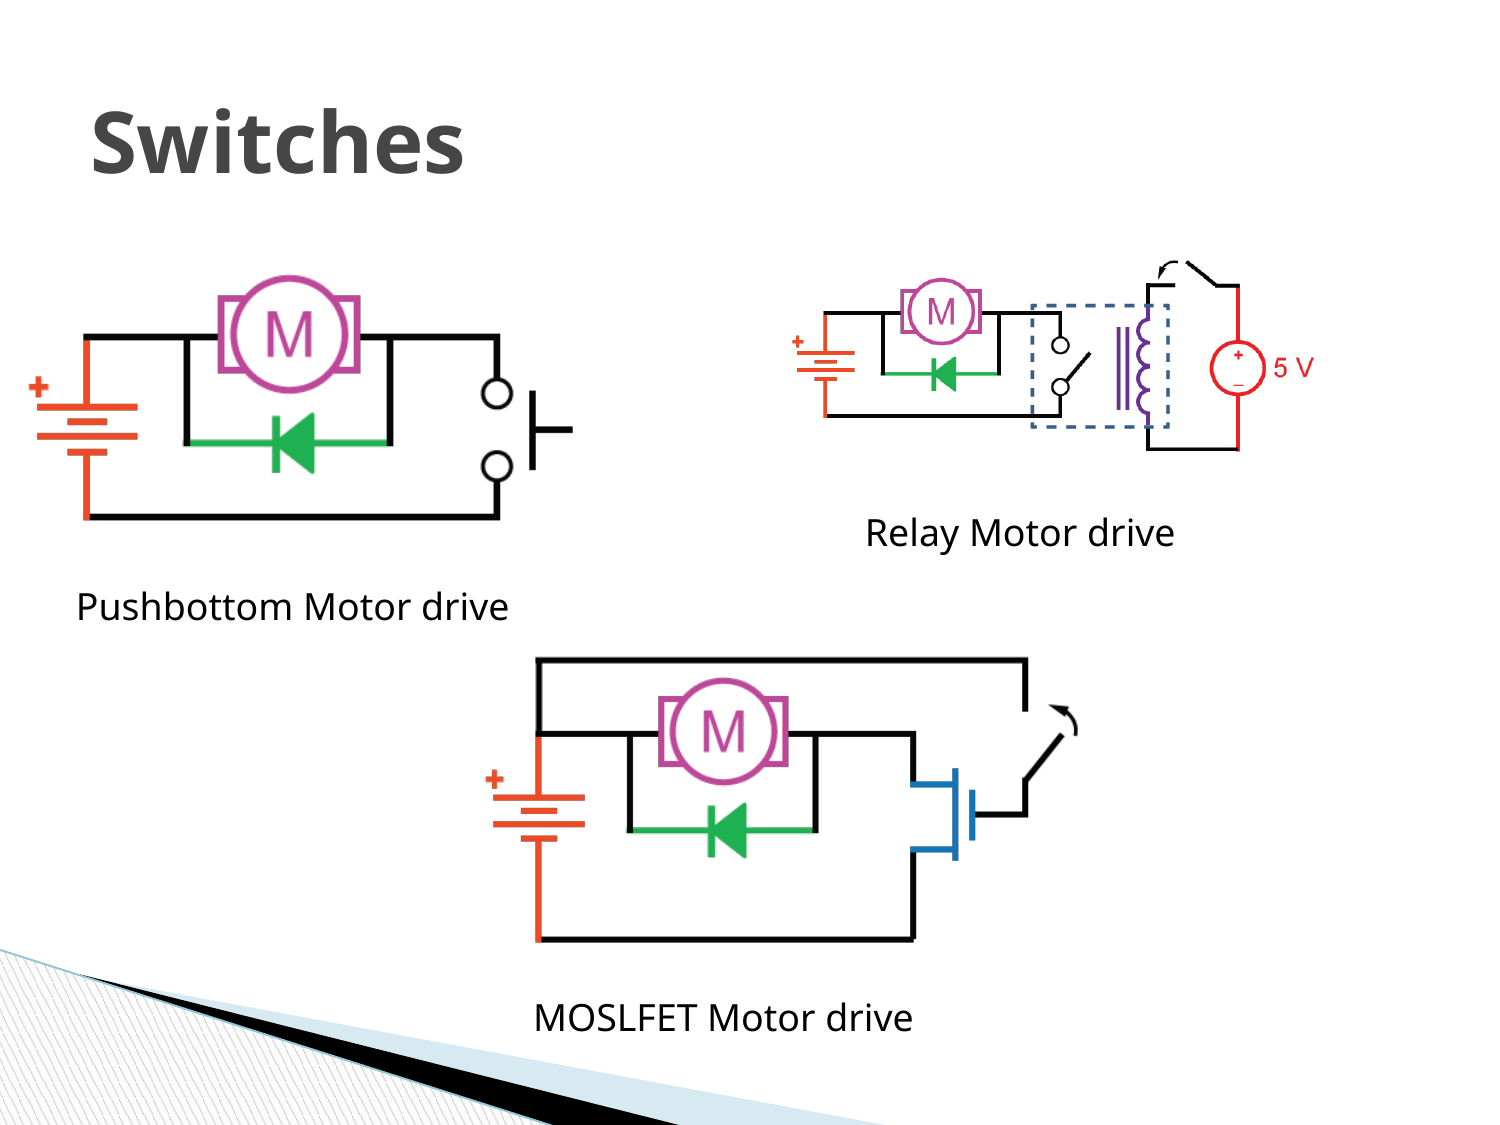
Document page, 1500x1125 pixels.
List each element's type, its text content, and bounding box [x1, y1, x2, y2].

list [3, 269, 594, 551]
title Switches [75, 45, 1425, 233]
text_box Relay Motor drive [849, 468, 1202, 562]
picture [462, 635, 1103, 969]
picture [777, 250, 1331, 460]
text_box Pushbottom Motor drive [60, 575, 537, 636]
text_box MOSLFET Motor drive [518, 986, 940, 1047]
